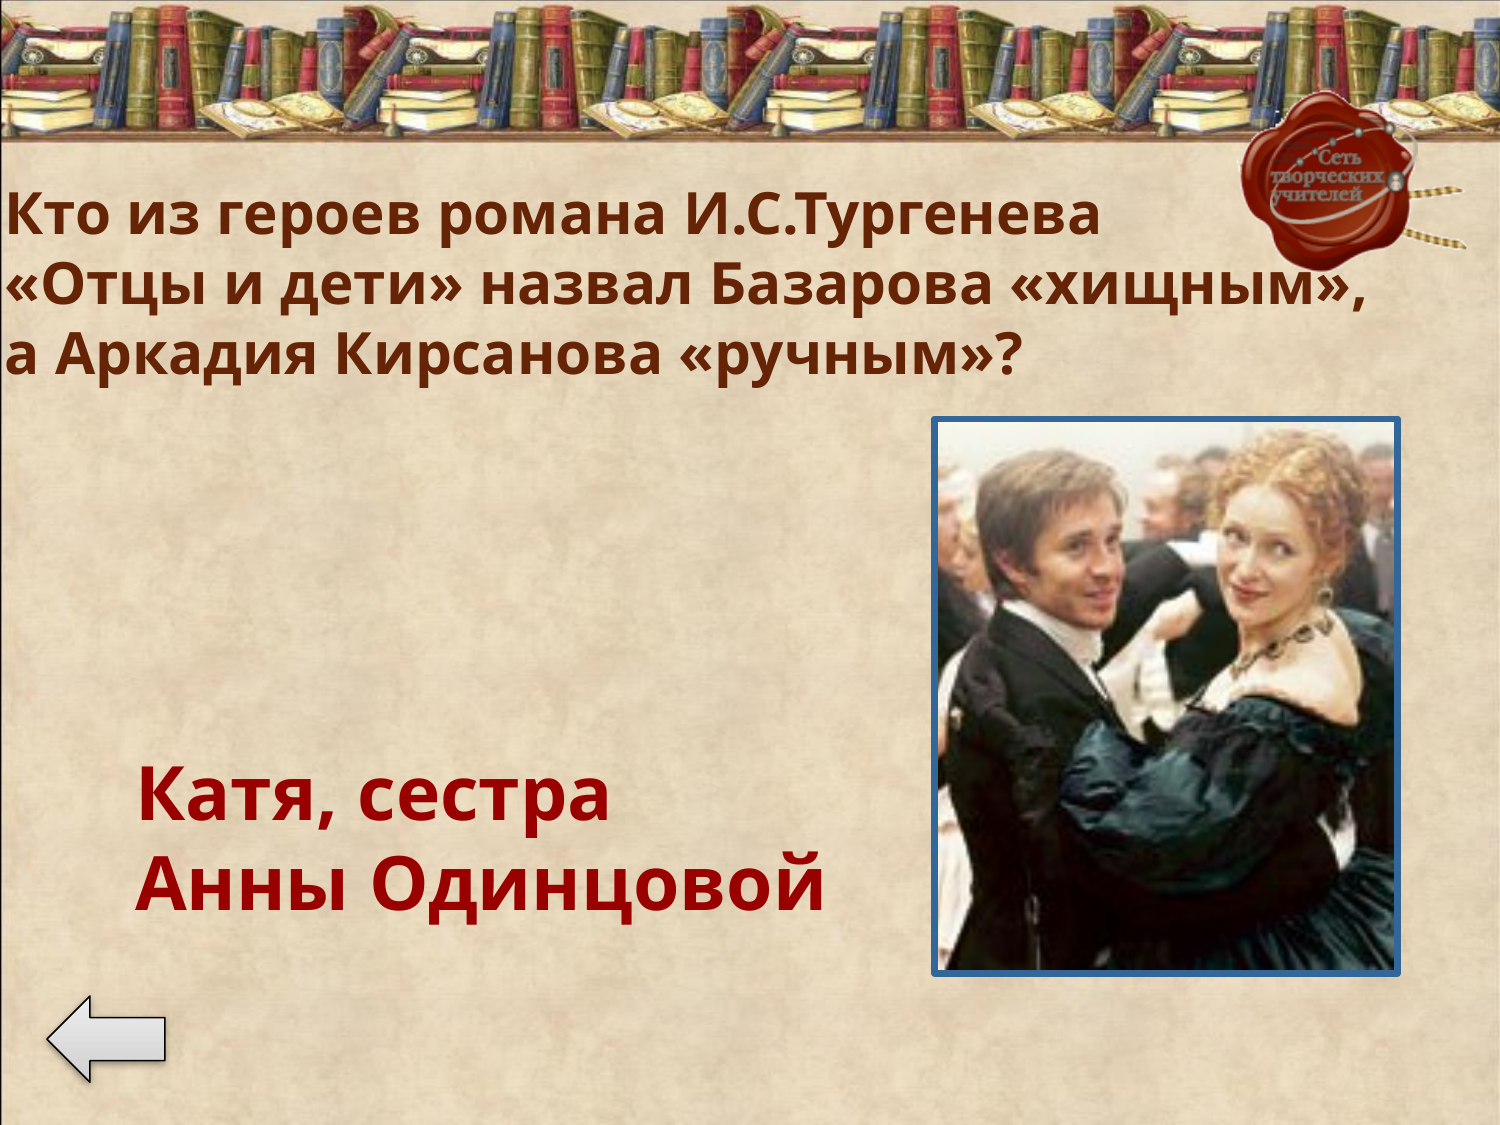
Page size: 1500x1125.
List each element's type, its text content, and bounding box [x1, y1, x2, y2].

picture [0, 0, 1500, 1125]
text_box Кто из героев романа И.С.Тургенева «Отцы и дети» назвал Базарова «хищным», а Аркадия Кирсанова «ручным»? [0, 168, 1399, 394]
text_box Катя, сестра Анны Одинцовой [120, 738, 843, 1043]
text_box [46, 995, 166, 1083]
